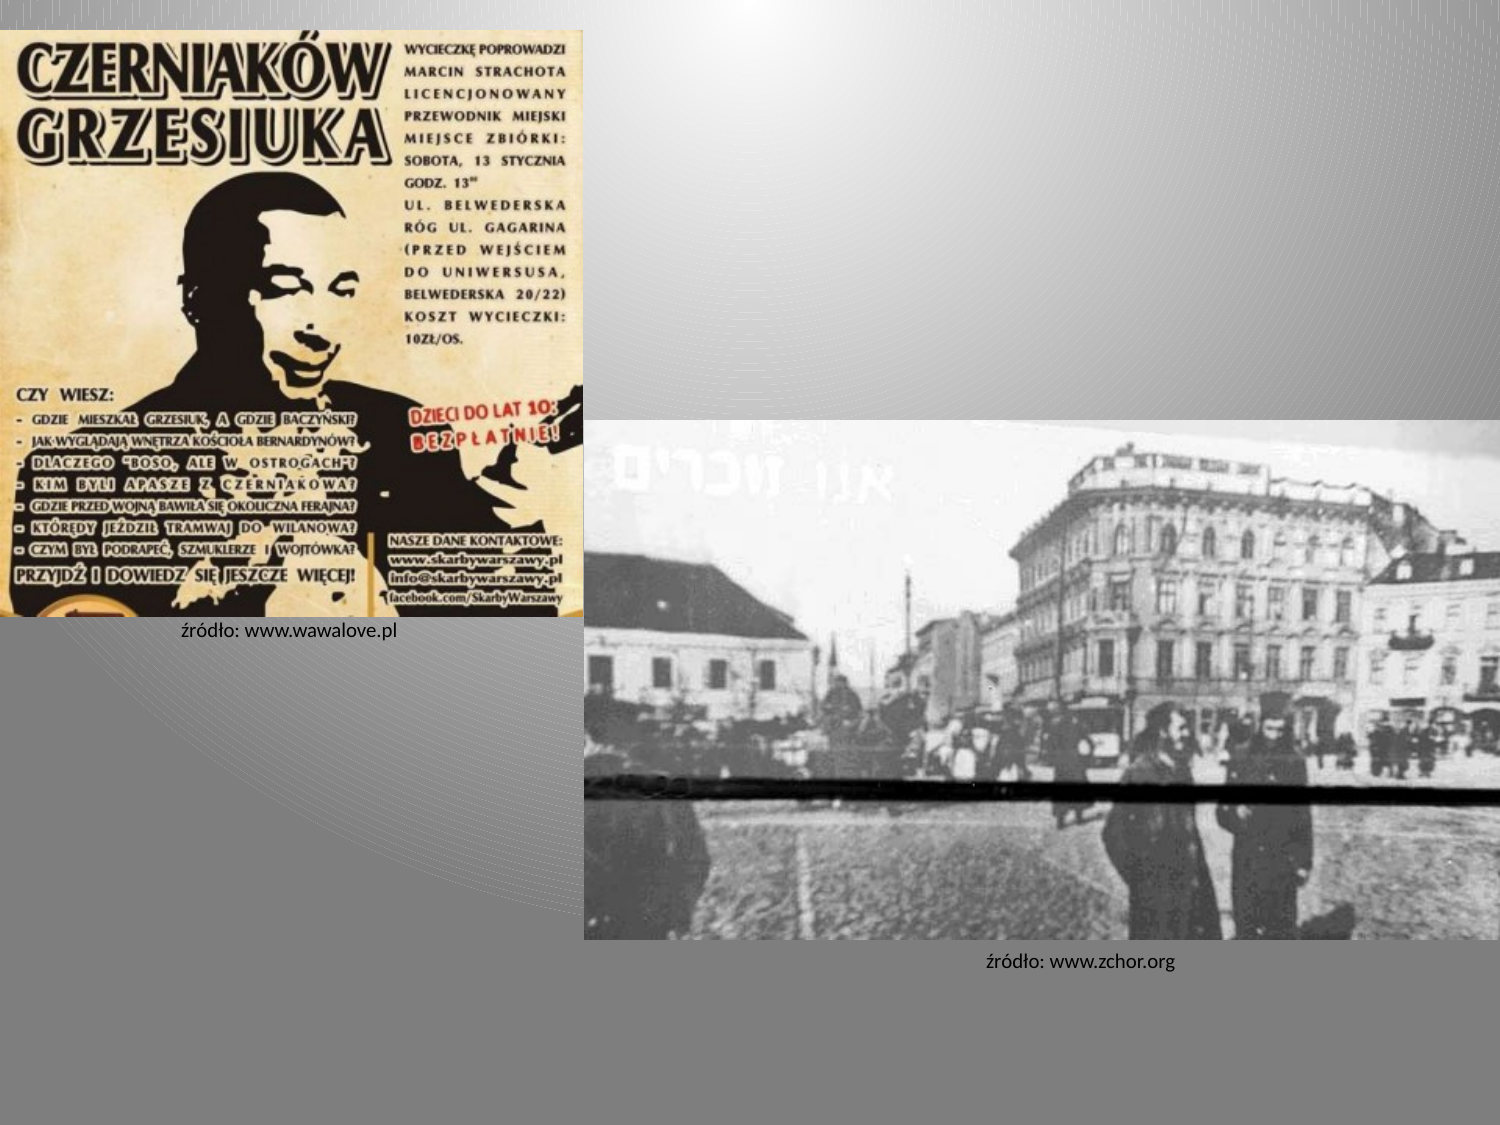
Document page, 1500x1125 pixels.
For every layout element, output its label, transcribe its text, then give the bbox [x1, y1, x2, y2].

text_box źródło: www.zchor.org [738, 948, 1424, 981]
text_box źródło: www.wawalove.pl [29, 624, 550, 650]
picture [0, 30, 1500, 940]
